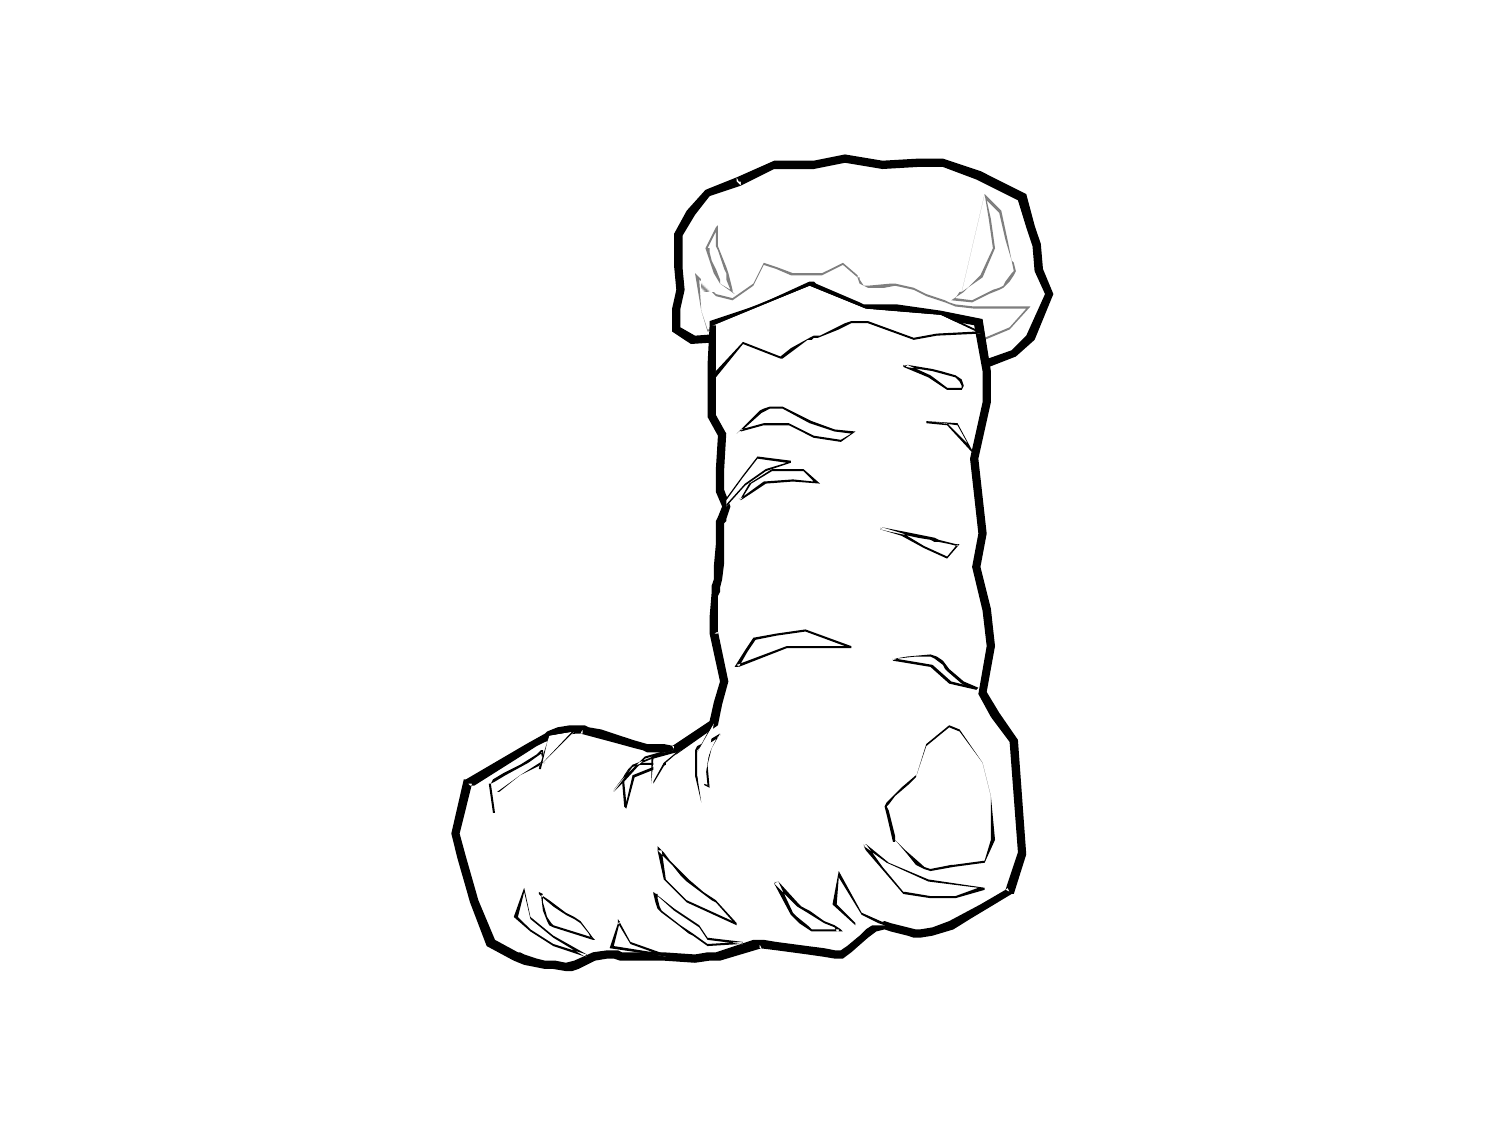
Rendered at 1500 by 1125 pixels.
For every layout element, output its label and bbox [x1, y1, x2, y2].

picture [447, 152, 1054, 974]
